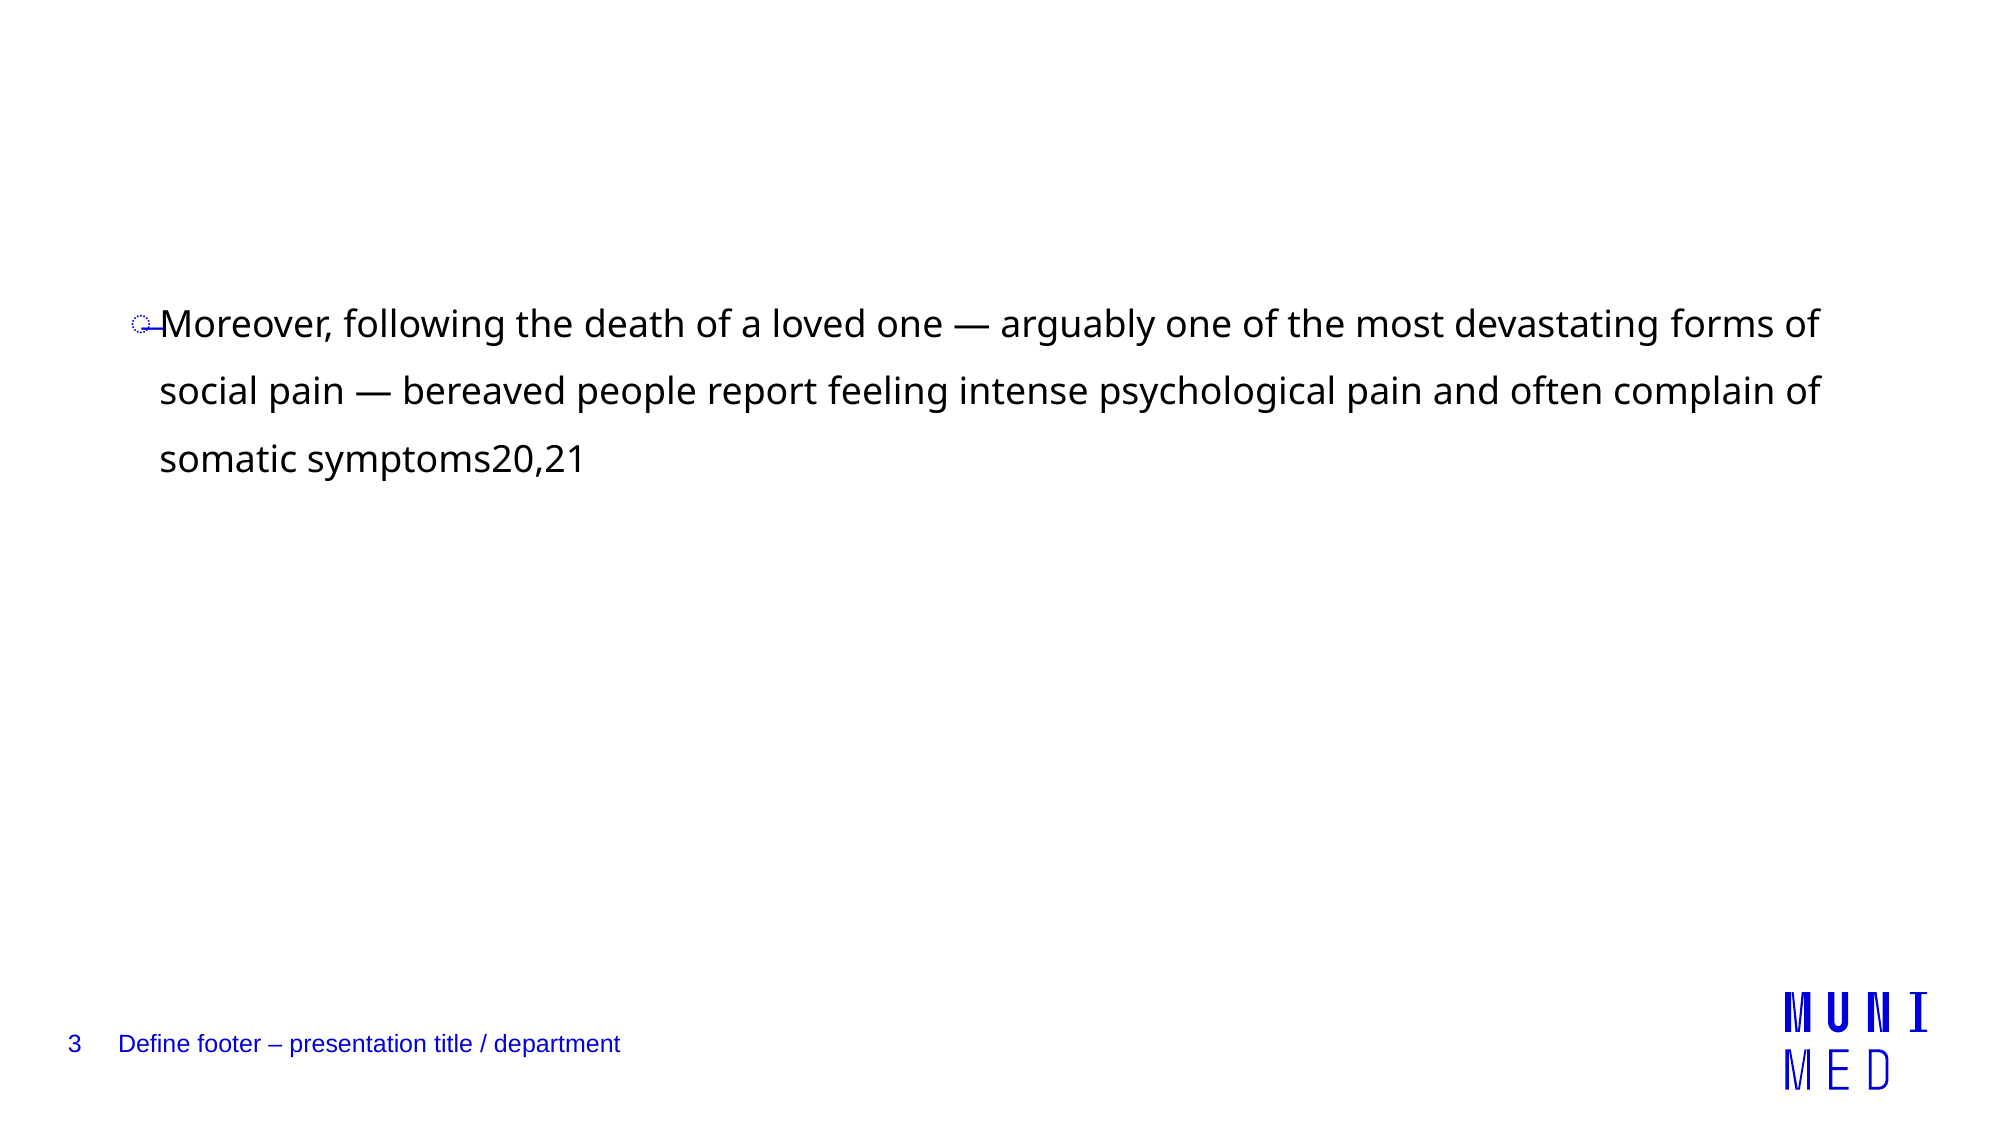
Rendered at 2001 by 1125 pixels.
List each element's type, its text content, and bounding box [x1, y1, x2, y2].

list Moreover, following the death of a loved one — arguably one of the most devastating forms of social pain — bereaved people report feeling intense psychological pain and often complain of somatic symptoms20,21 [118, 277, 1883, 957]
slide_number 3 [67, 1021, 110, 1063]
footer Define footer – presentation title / department [118, 1021, 1418, 1063]
